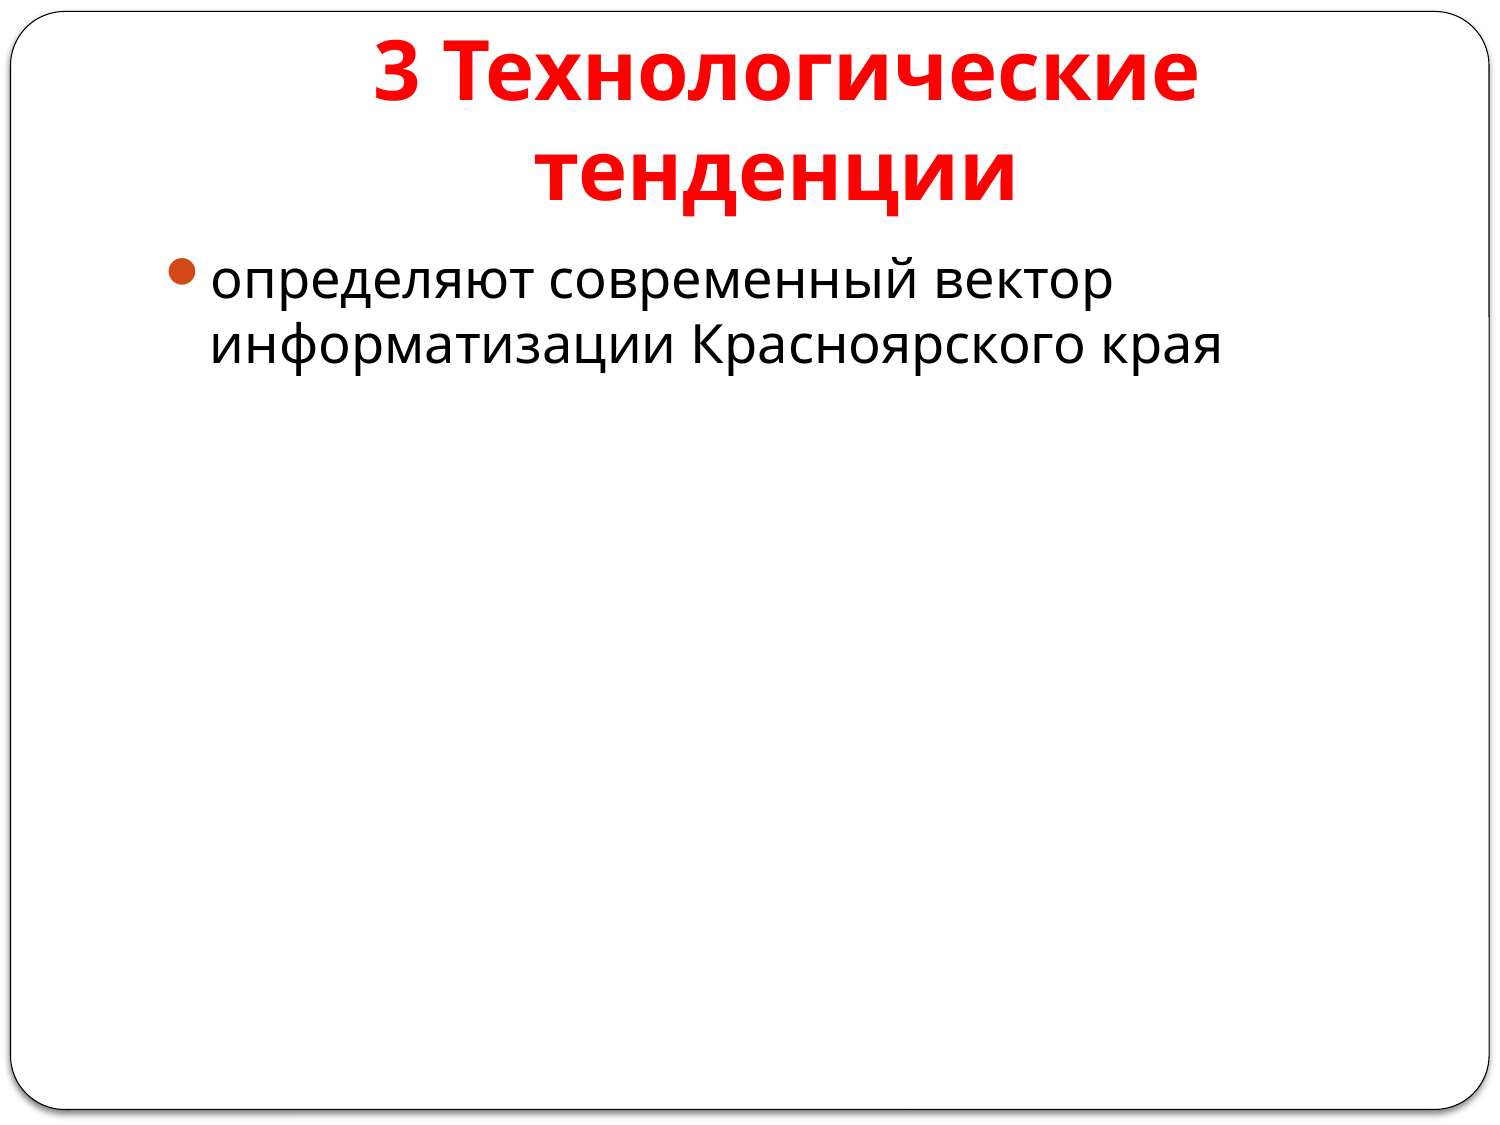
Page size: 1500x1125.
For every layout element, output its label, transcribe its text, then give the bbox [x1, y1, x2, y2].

list определяют современный вектор информатизации Красноярского края [150, 237, 1425, 988]
title 3 Технологические тенденции [150, 45, 1425, 233]
